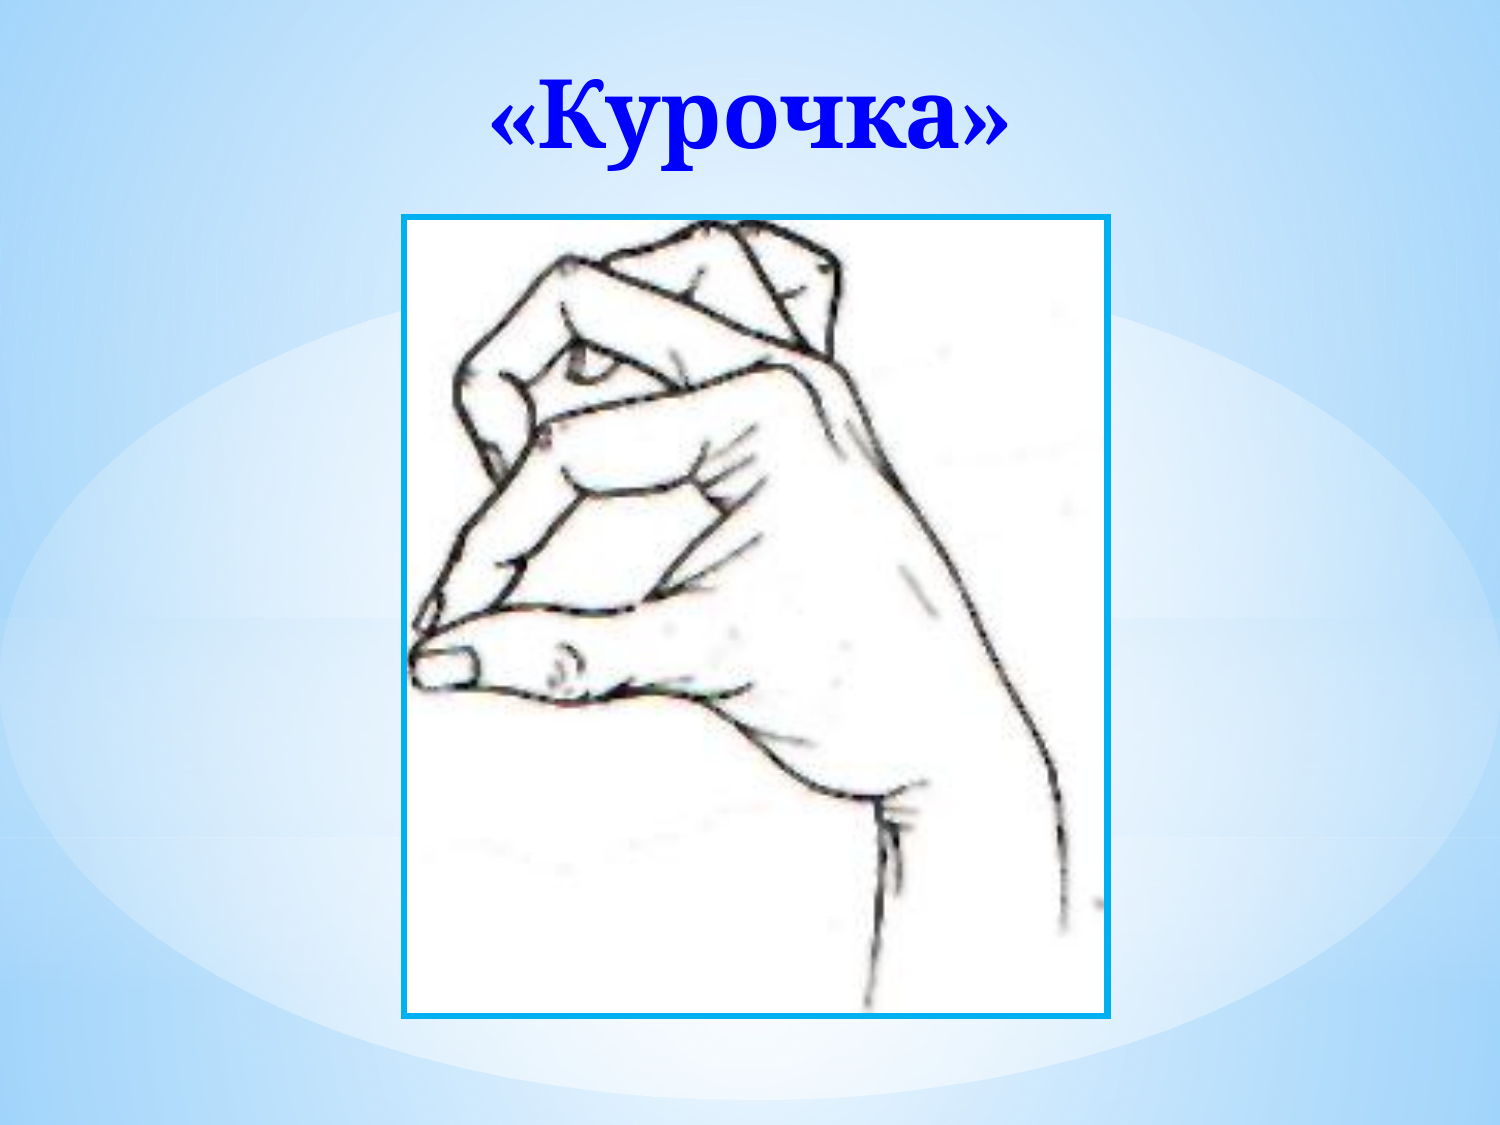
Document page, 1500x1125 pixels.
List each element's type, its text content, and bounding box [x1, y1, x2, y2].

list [407, 219, 1105, 1014]
title «Курочка» [75, 45, 1425, 160]
